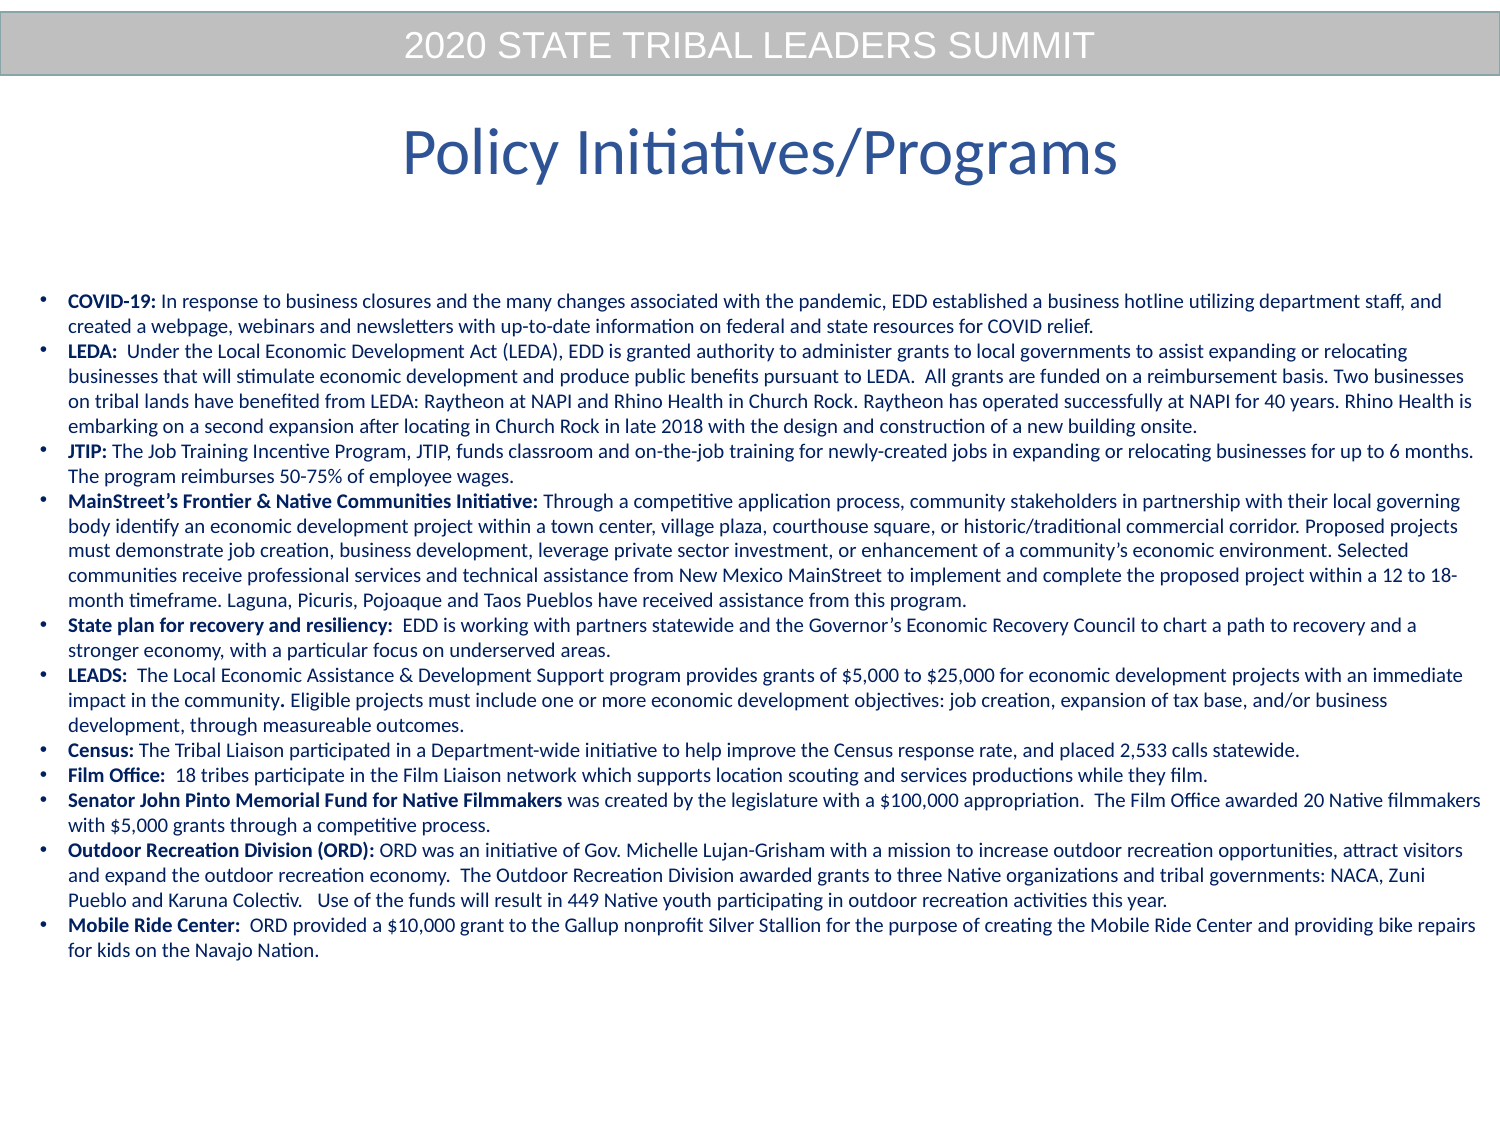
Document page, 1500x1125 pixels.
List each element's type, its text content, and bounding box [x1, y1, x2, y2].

text_box Policy Initiatives/Programs COVID-19: In response to business closures and the many changes associated with the pandemic, EDD established a business hotline utilizing department staff, and created a webpage, webinars and newsletters with up-to-date information on federal and state resources for COVID relief. LEDA: Under the Local Economic Development Act (LEDA), EDD is granted authority to administer grants to local governments to assist expanding or relocating businesses that will stimulate economic development and produce public benefits pursuant to LEDA. All grants are funded on a reimbursement basis. Two businesses on tribal lands have benefited from LEDA: Raytheon at NAPI and Rhino Health in Church Rock. Raytheon has operated successfully at NAPI for 40 years. Rhino Health is embarking on a second expansion after locating in Church Rock in late 2018 with the design and construction of a new building onsite. JTIP: The Job Training Incentive Program, JTIP, funds classroom and on-the-job training for newly-created jobs in expanding or relocating businesses for up to 6 months. The program reimburses 50-75% of employee wages. MainStreet’s Frontier & Native Communities Initiative: Through a competitive application process, community stakeholders in partnership with their local governing body identify an economic development project within a town center, village plaza, courthouse square, or historic/traditional commercial corridor. Proposed projects must demonstrate job creation, business development, leverage private sector investment, or enhancement of a community’s economic environment. Selected communities receive professional services and technical assistance from New Mexico MainStreet to implement and complete the proposed project within a 12 to 18-month timeframe. Laguna, Picuris, Pojoaque and Taos Pueblos have received assistance from this program. State plan for recovery and resiliency: EDD is working with partners statewide and the Governor’s Economic Recovery Council to chart a path to recovery and a stronger economy, with a particular focus on underserved areas. LEADS: The Local Economic Assistance & Development Support program provides grants of $5,000 to $25,000 for economic development projects with an immediate impact in the community. Eligible projects must include one or more economic development objectives: job creation, expansion of tax base, and/or business development, through measureable outcomes. Census: The Tribal Liaison participated in a Department-wide initiative to help improve the Census response rate, and placed 2,533 calls statewide. Film Office: 18 tribes participate in the Film Liaison network which supports location scouting and services productions while they film. Senator John Pinto Memorial Fund for Native Filmmakers was created by the legislature with a $100,000 appropriation. The Film Office awarded 20 Native filmmakers with $5,000 grants through a competitive process. Outdoor Recreation Division (ORD): ORD was an initiative of Gov. Michelle Lujan-Grisham with a mission to increase outdoor recreation opportunities, attract visitors and expand the outdoor recreation economy. The Outdoor Recreation Division awarded grants to three Native organizations and tribal governments: NACA, Zuni Pueblo and Karuna Colectiv. Use of the funds will result in 449 Native youth participating in outdoor recreation activities this year. Mobile Ride Center: ORD provided a $10,000 grant to the Gallup nonprofit Silver Stallion for the purpose of creating the Mobile Ride Center and providing bike repairs for kids on the Navajo Nation. [24, 99, 1497, 970]
text_box [0, 0, 1500, 75]
